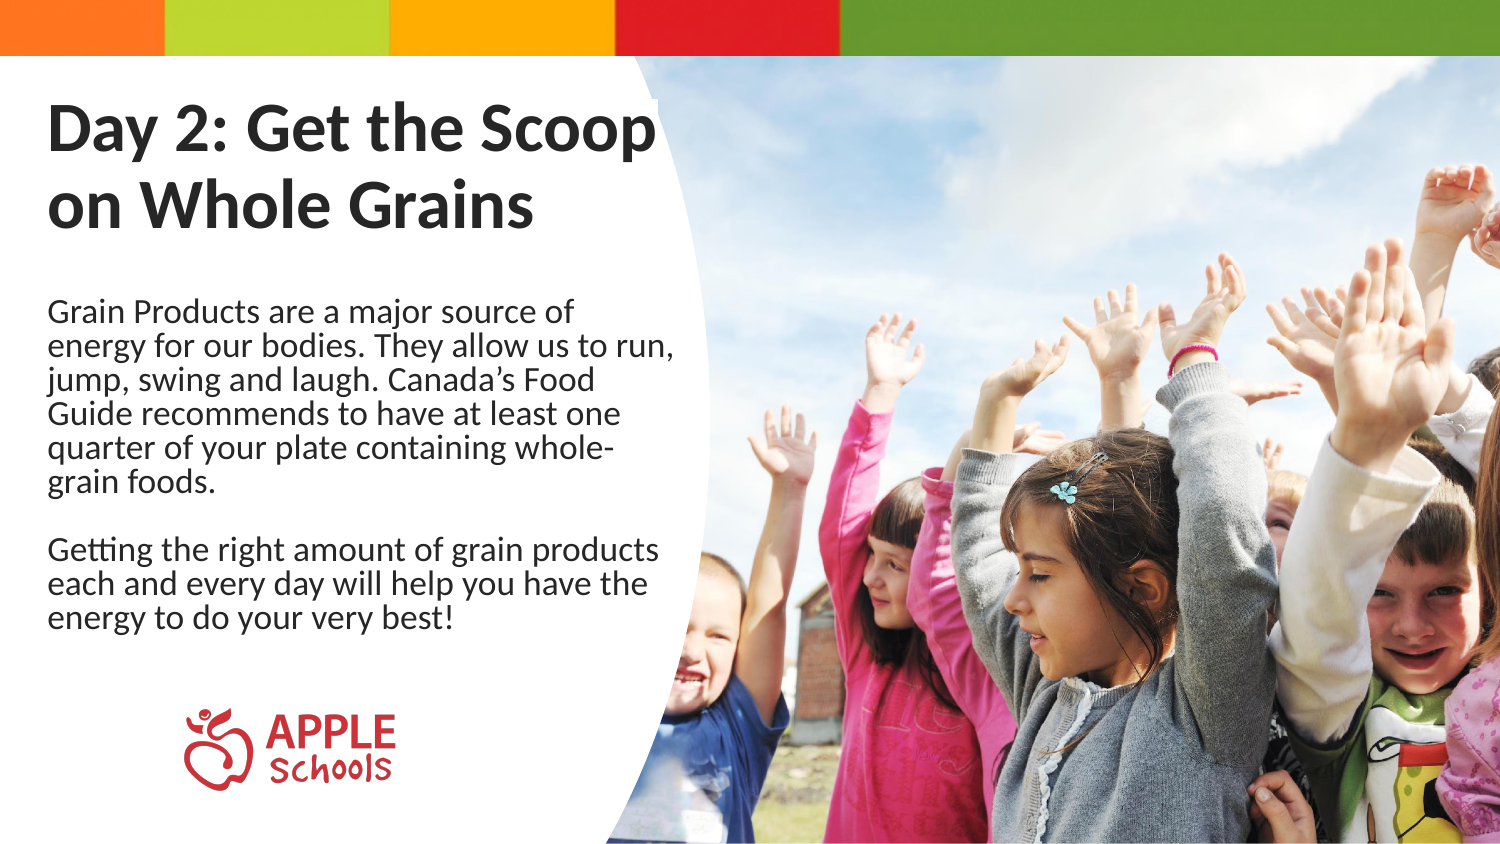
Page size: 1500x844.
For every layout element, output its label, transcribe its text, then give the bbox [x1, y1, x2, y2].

text_box [0, 63, 600, 844]
picture [180, 708, 401, 798]
subtitle Grain Products are a major source of energy for our bodies. They allow us to run, jump, swing and laugh. Canada’s Food Guide recommends to have at least one quarter of your plate containing whole-grain foods. Getting the right amount of grain products each and every day will help you have the energy to do your very best! [36, 290, 600, 616]
title Day 2: Get the Scoop on Whole Grains [36, 64, 600, 250]
picture [0, 0, 1500, 844]
